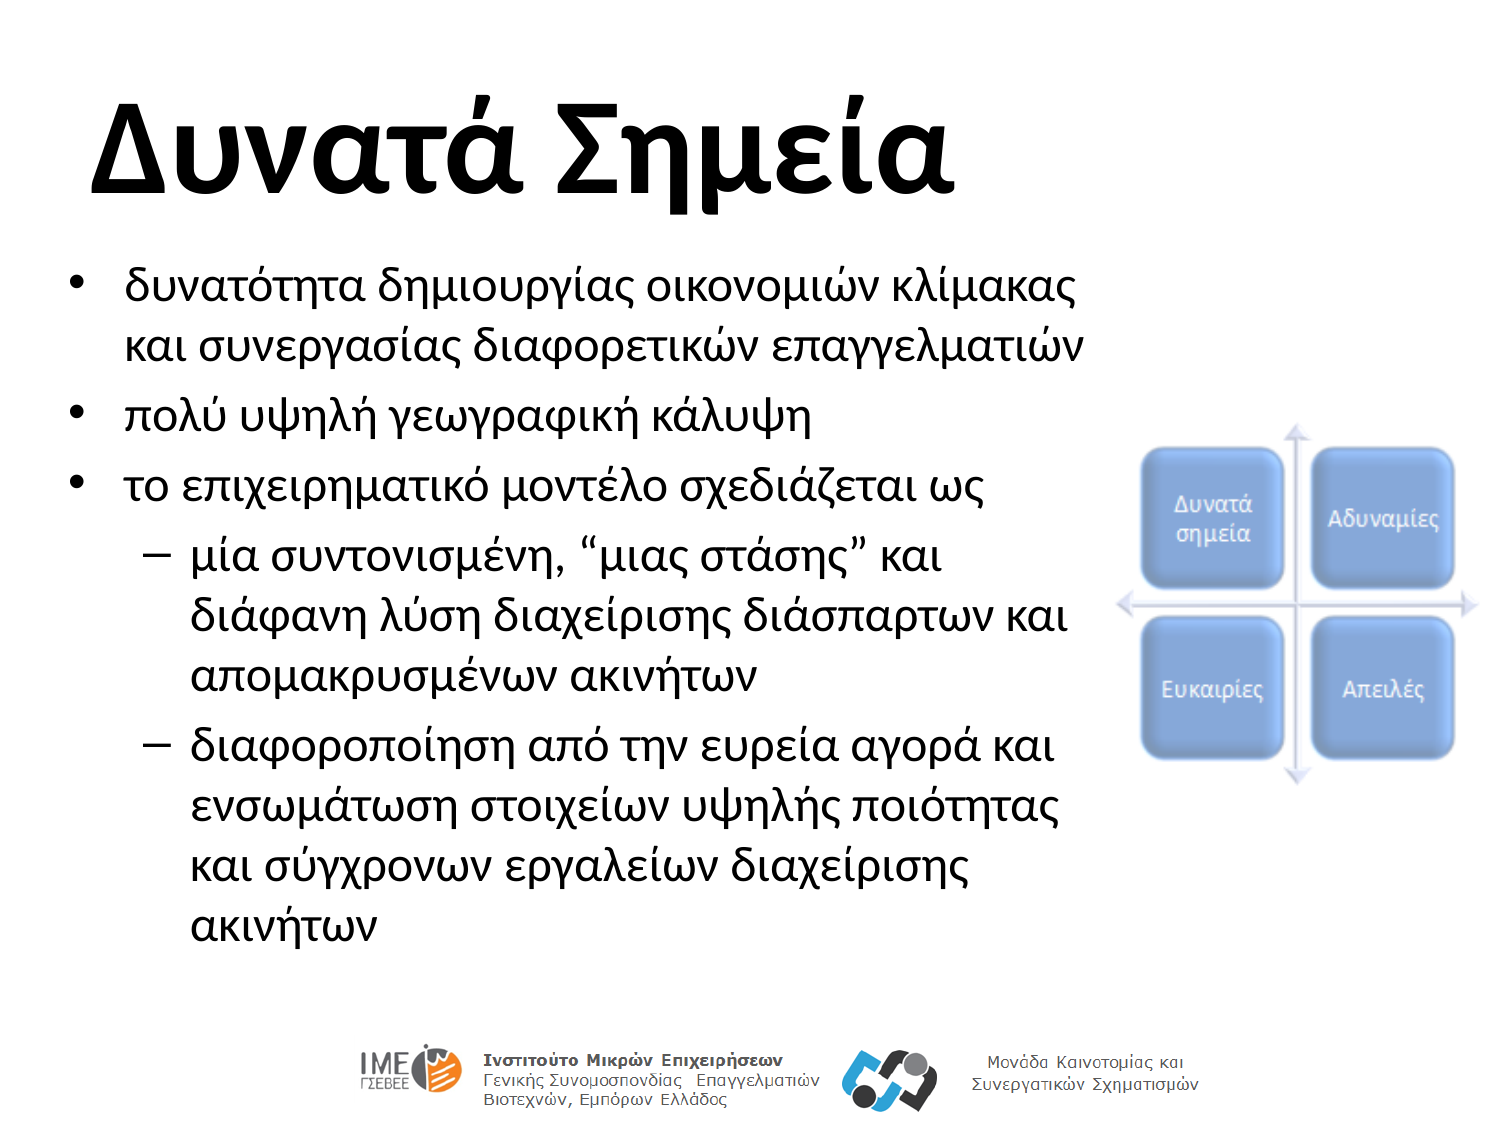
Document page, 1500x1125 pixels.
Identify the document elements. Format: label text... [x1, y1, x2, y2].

title Δυνατά Σημεία [75, 45, 1341, 233]
list δυνατότητα δημιουργίας οικονομιών κλίμακας και συνεργασίας διαφορετικών επαγγελματιών πολύ υψηλή γεωγραφική κάλυψη το επιχειρηματικό μοντέλο σχεδιάζεται ως μία συντονισμένη, “μιας στάσης” και διάφανη λύση διαχείρισης διάσπαρτων και απομακρυσμένων ακινήτων διαφοροποίηση από την ευρεία αγορά και ενσωμάτωση στοιχείων υψηλής ποιότητας και σύγχρονων εργαλείων διαχείρισης ακινήτων [53, 243, 1102, 986]
picture [336, 1029, 1210, 1119]
picture [1101, 408, 1500, 795]
